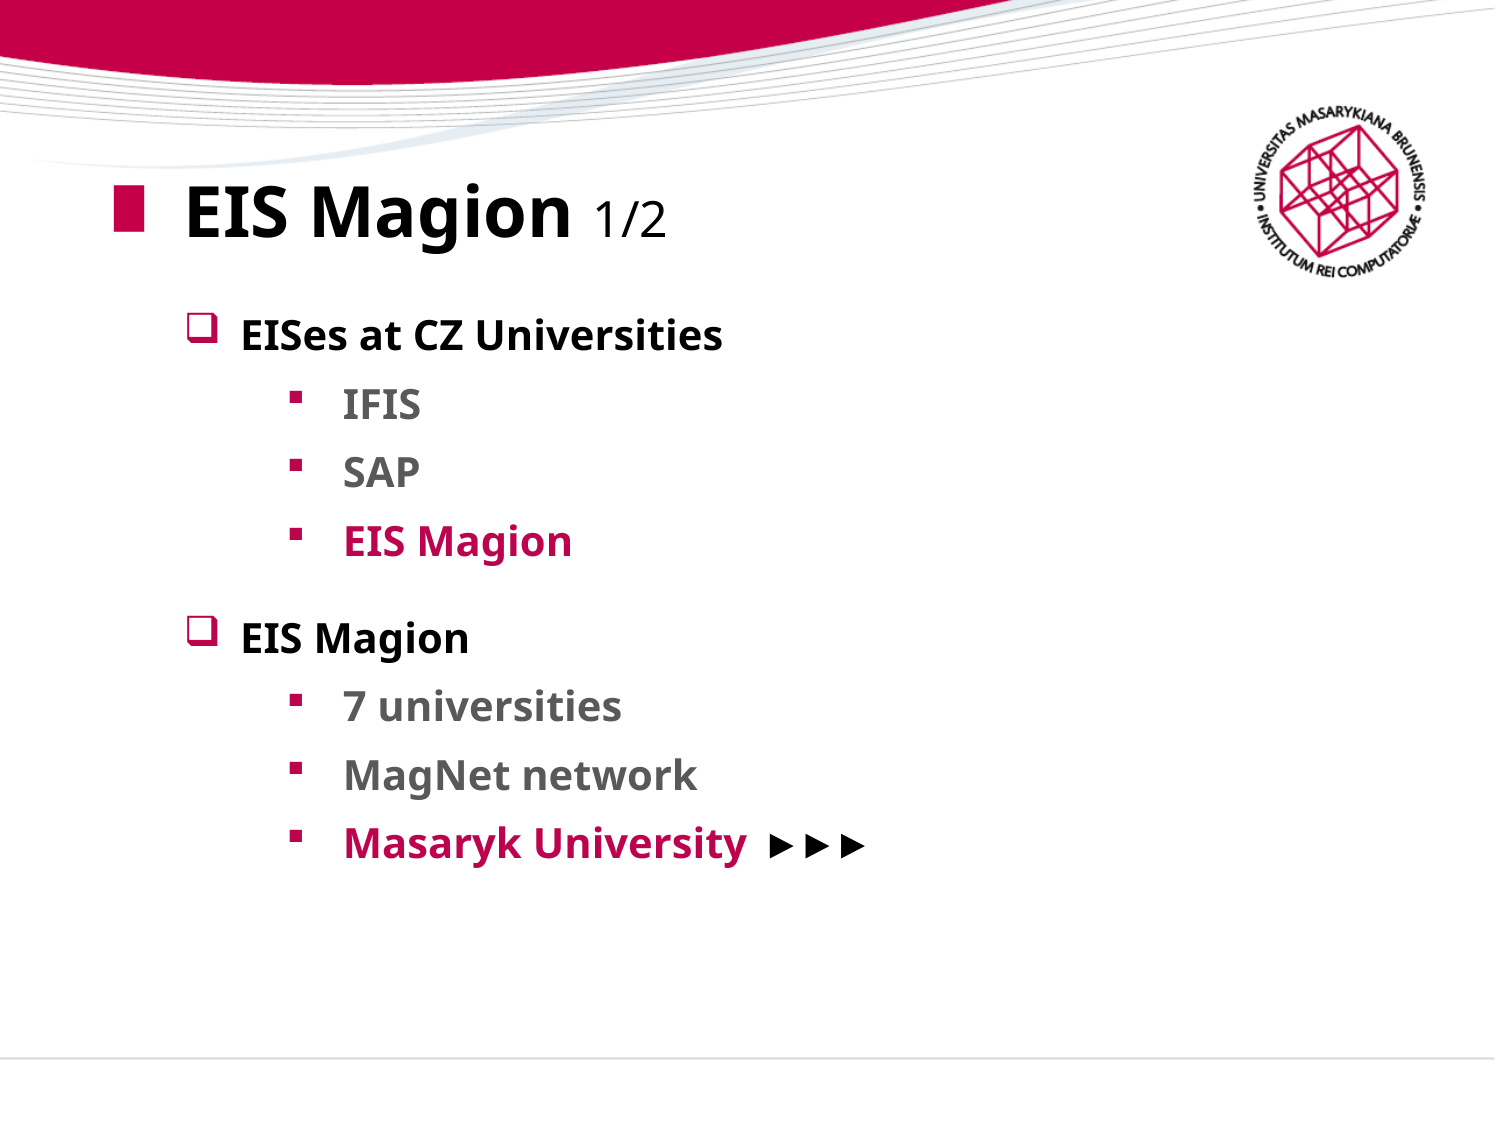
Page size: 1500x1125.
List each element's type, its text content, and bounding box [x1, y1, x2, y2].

picture [0, 0, 1497, 1118]
title EIS Magion 1/2 [168, 154, 1206, 264]
list EISes at CZ Universities IFIS SAP EIS Magion EIS Magion 7 universities MagNet network Masaryk University ► ► ► [168, 291, 1291, 1043]
